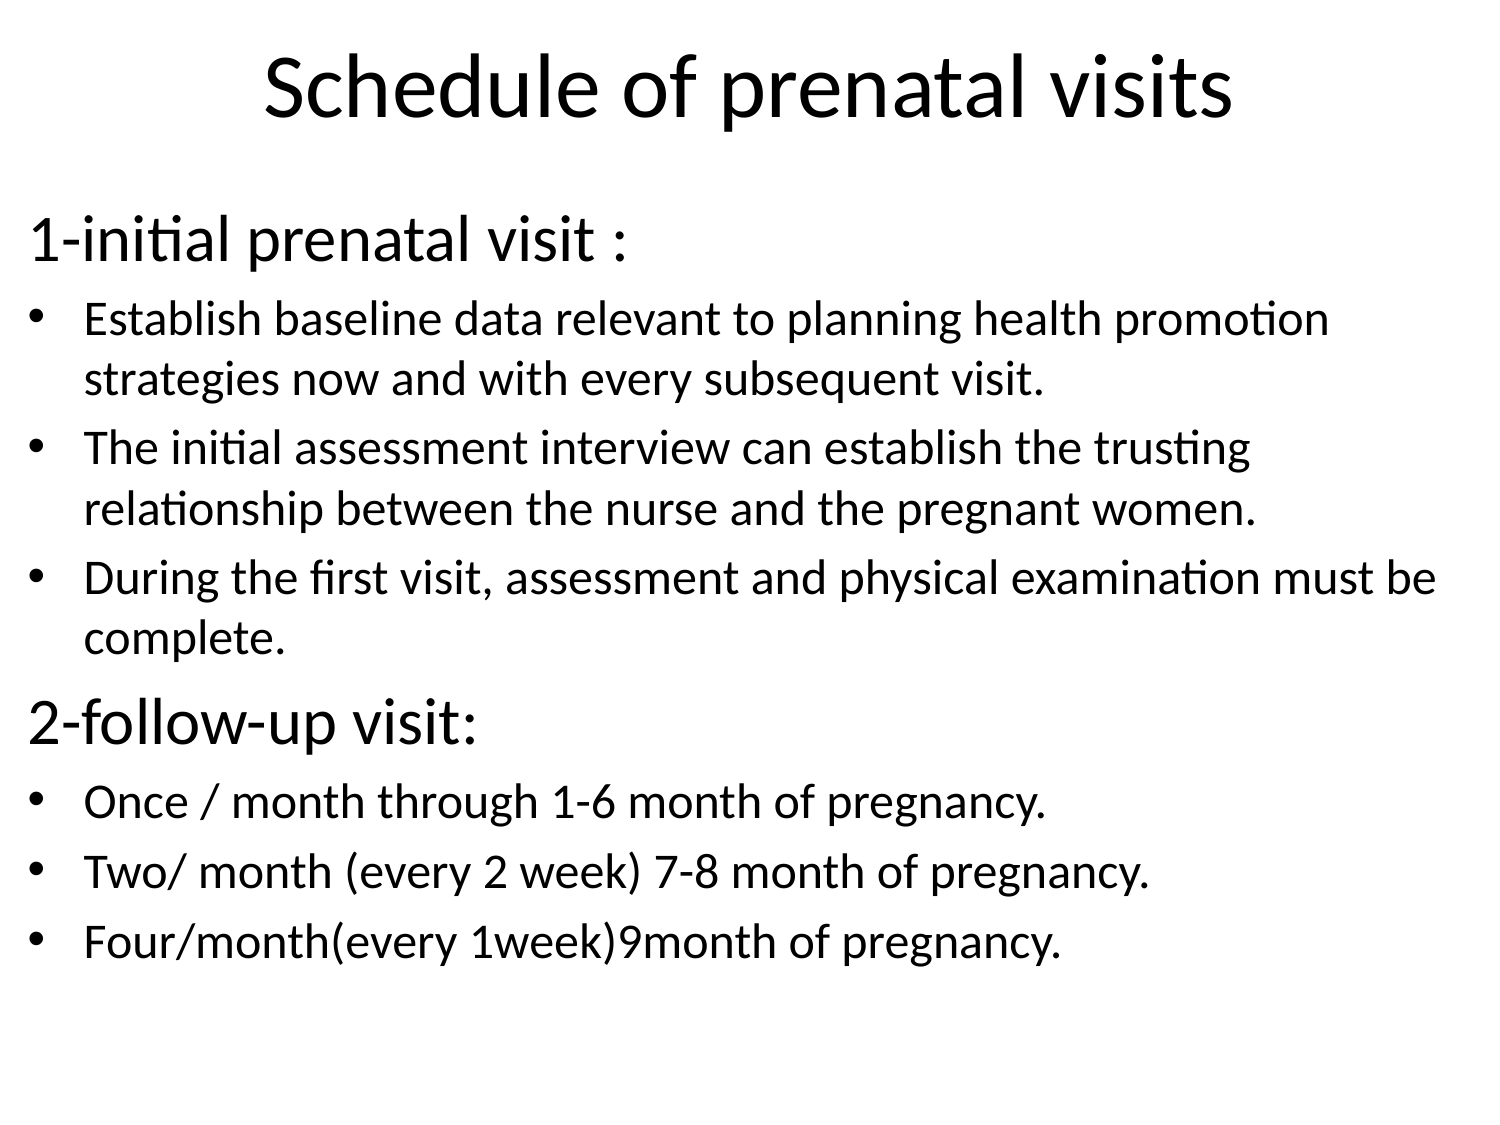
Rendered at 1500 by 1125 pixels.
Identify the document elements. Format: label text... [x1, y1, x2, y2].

title Schedule of prenatal visits [75, 0, 1425, 163]
list 1-initial prenatal visit : Establish baseline data relevant to planning health promotion strategies now and with every subsequent visit. The initial assessment interview can establish the trusting relationship between the nurse and the pregnant women. During the first visit, assessment and physical examination must be complete. 2-follow-up visit: Once / month through 1-6 month of pregnancy. Two/ month (every 2 week) 7-8 month of pregnancy. Four/month(every 1week)9month of pregnancy. [12, 187, 1500, 1125]
